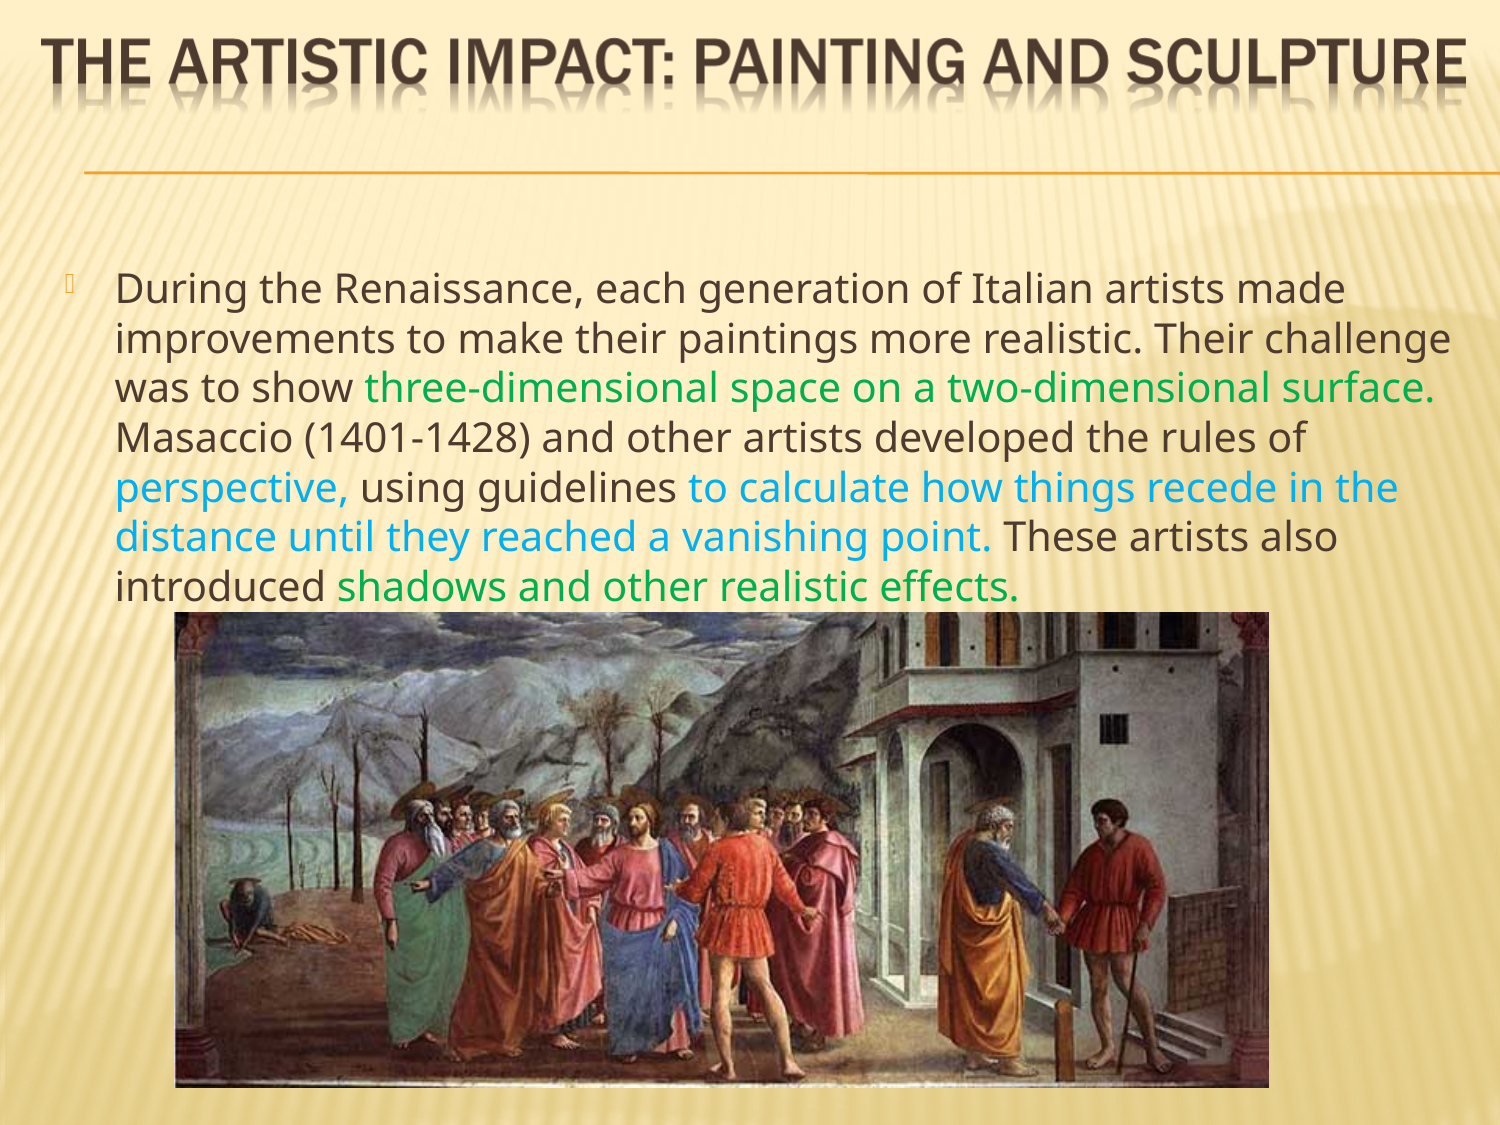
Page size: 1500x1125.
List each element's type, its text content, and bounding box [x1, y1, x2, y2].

picture [0, 0, 1500, 160]
list During the Renaissance, each generation of Italian artists made improvements to make their paintings more realistic. Their challenge was to show three-dimensional space on a two-dimensional surface. Masaccio (1401-1428) and other artists developed the rules of perspective, using guidelines to calculate how things recede in the distance until they reached a vanishing point. These artists also introduced shadows and other realistic effects. [50, 254, 1475, 638]
picture [174, 612, 1270, 1088]
